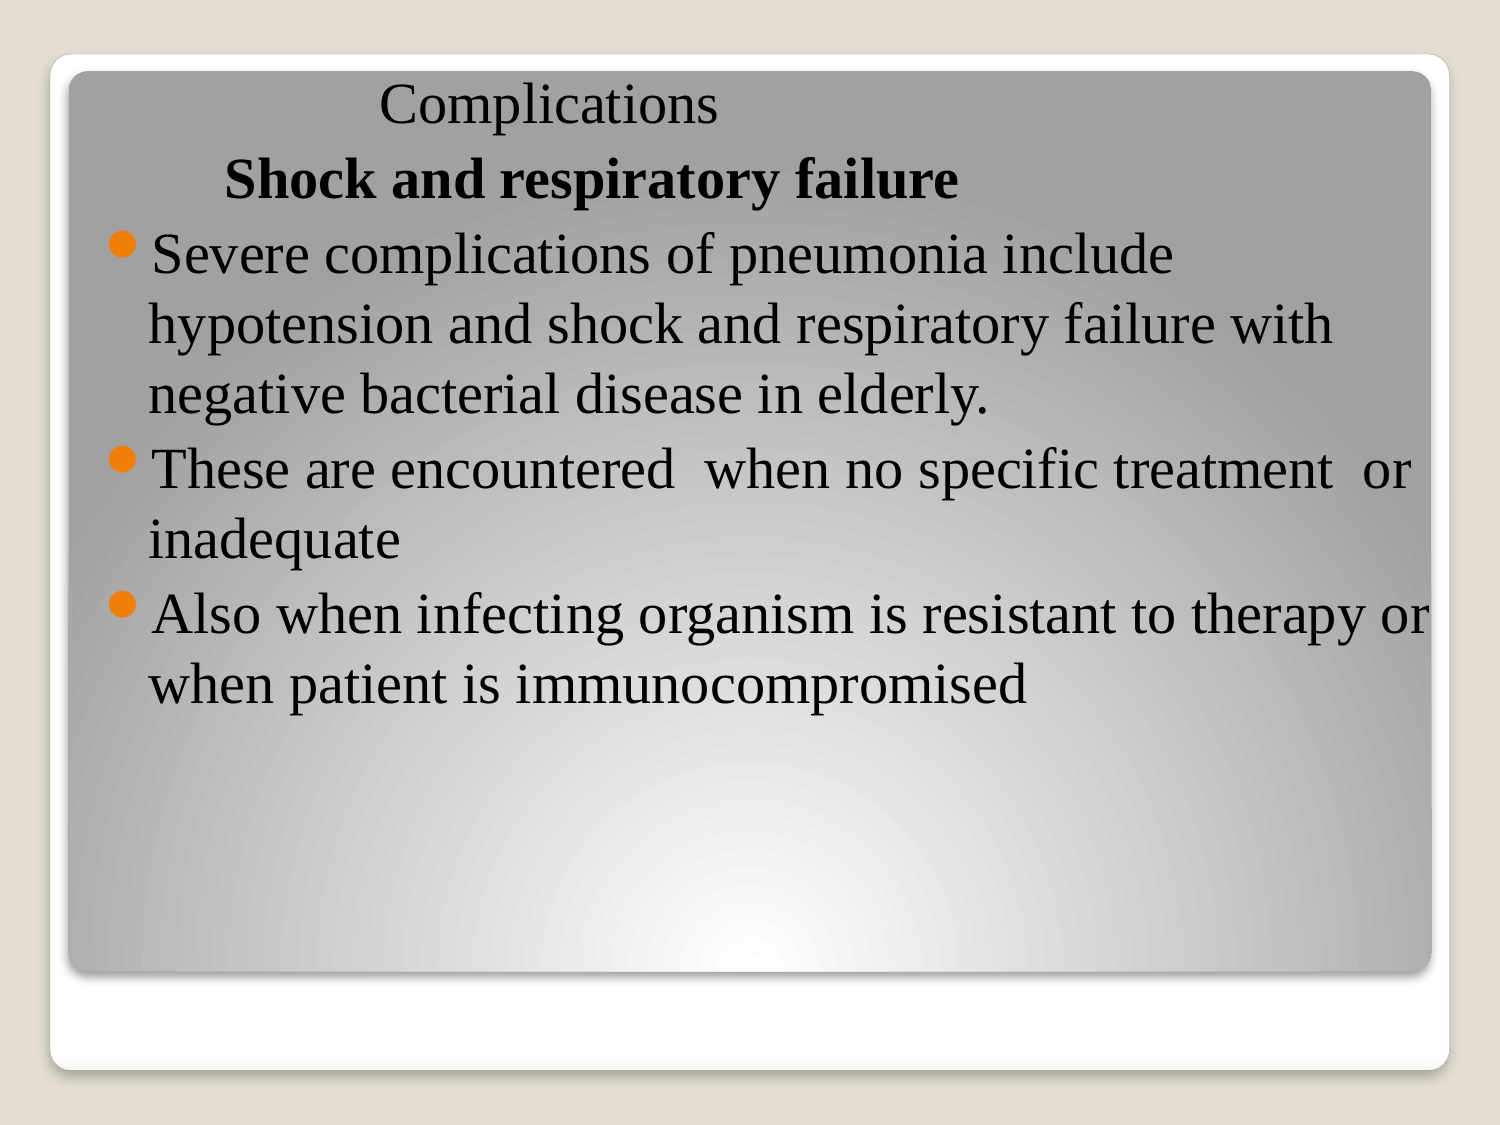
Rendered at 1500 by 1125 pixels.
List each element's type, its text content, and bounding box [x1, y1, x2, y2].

list Complications Shock and respiratory failure Severe complications of pneumonia include hypotension and shock and respiratory failure with negative bacterial disease in elderly. These are encountered when no specific treatment or inadequate Also when infecting organism is resistant to therapy or when patient is immunocompromised [75, 50, 1450, 1063]
